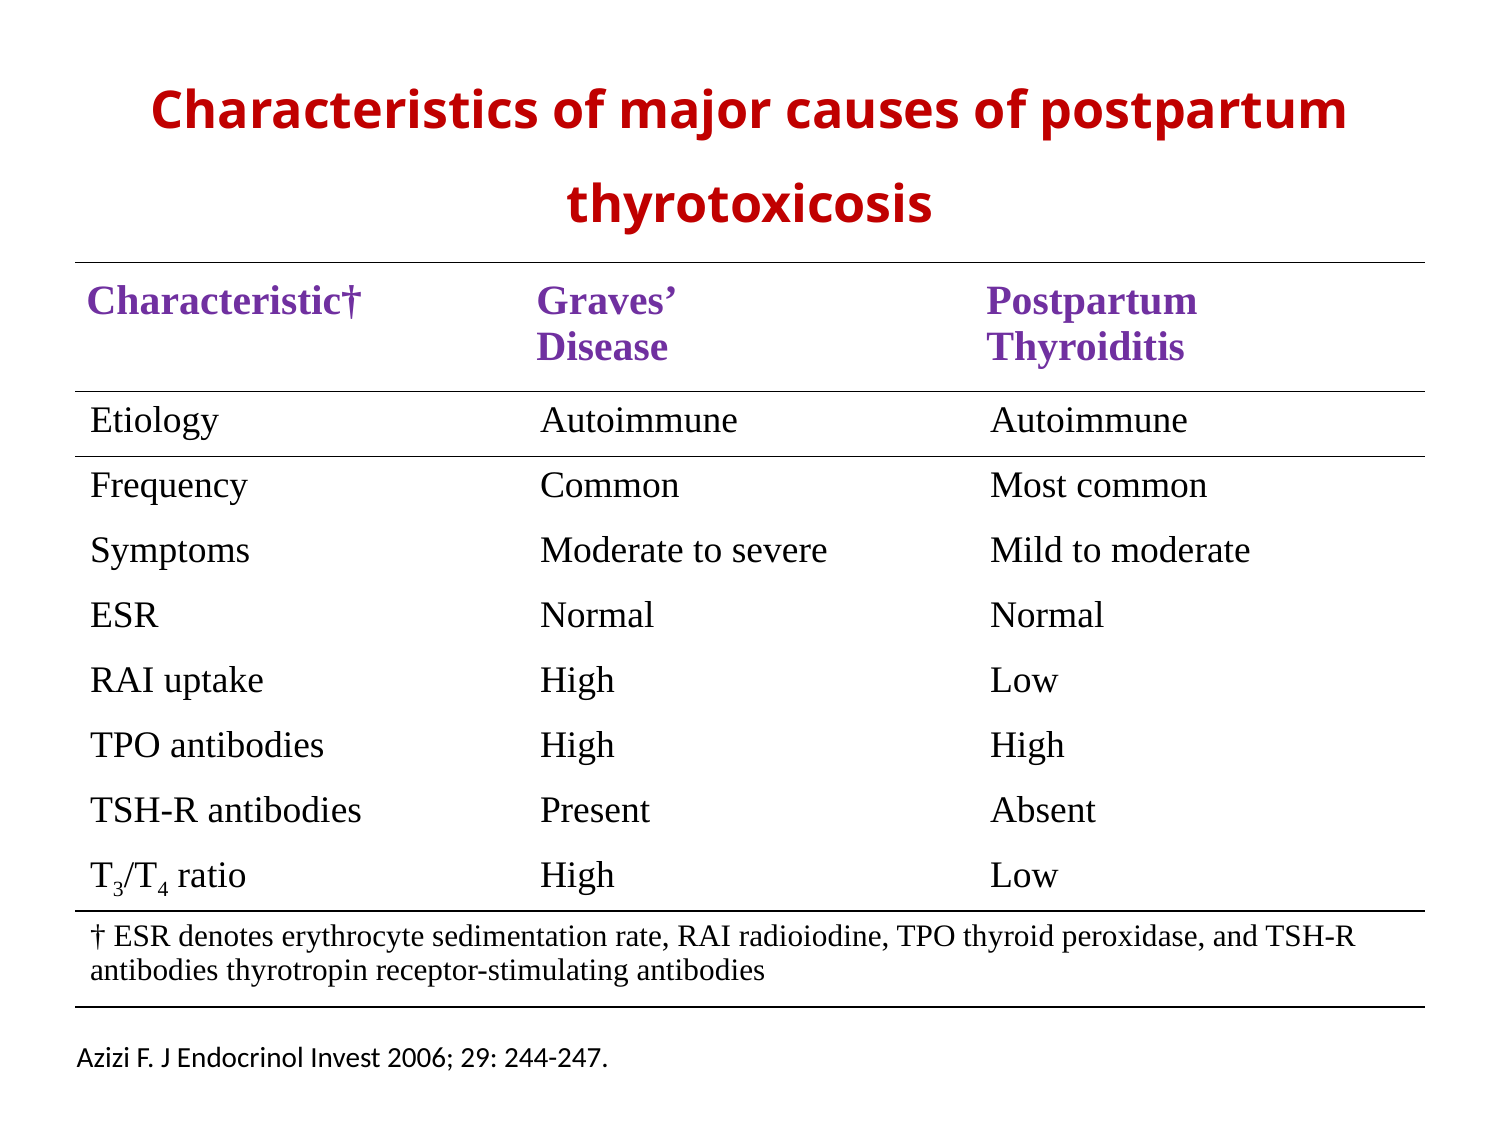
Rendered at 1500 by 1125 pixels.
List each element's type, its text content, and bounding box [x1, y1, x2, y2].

table_cell Moderate to severe [525, 521, 975, 586]
table_cell Autoimmune [975, 392, 1425, 456]
table_cell Mild to moderate [975, 521, 1425, 586]
text_box Azizi F. J Endocrinol Invest 2006; 29: 244-247. [61, 1031, 625, 1081]
table_cell High [525, 716, 975, 781]
table_cell TSH-R antibodies [75, 781, 525, 846]
table_cell High [525, 651, 975, 716]
table_cell Frequency [75, 457, 525, 521]
table_cell ESR [75, 586, 525, 651]
table_cell Present [525, 781, 975, 846]
table_cell Autoimmune [525, 392, 975, 456]
table_cell Low [975, 846, 1425, 910]
table_header Postpartum Thyroiditis [975, 263, 1425, 391]
table_cell RAI uptake [75, 651, 525, 716]
table_cell TPO antibodies [75, 716, 525, 781]
table_cell † ESR denotes erythrocyte sedimentation rate, RAI radioiodine, TPO thyroid peroxidase, and TSH-R antibodies thyrotropin receptor-stimulating antibodies [75, 912, 1425, 1006]
table_cell Etiology [75, 392, 525, 456]
table_cell Low [975, 651, 1425, 716]
table_header Graves’ Disease [525, 263, 975, 391]
table_cell Normal [975, 586, 1425, 651]
table_cell Common [525, 457, 975, 521]
table_cell Absent [975, 781, 1425, 846]
table_cell Symptoms [75, 521, 525, 586]
table_cell Most common [975, 457, 1425, 521]
table_cell High [525, 846, 975, 910]
table_header Characteristic† [75, 263, 525, 391]
table_cell High [975, 716, 1425, 781]
table_cell Normal [525, 586, 975, 651]
table_cell T3/T4 ratio [75, 846, 525, 910]
title Characteristics of major causes of postpartum thyrotoxicosis [75, 45, 1425, 233]
